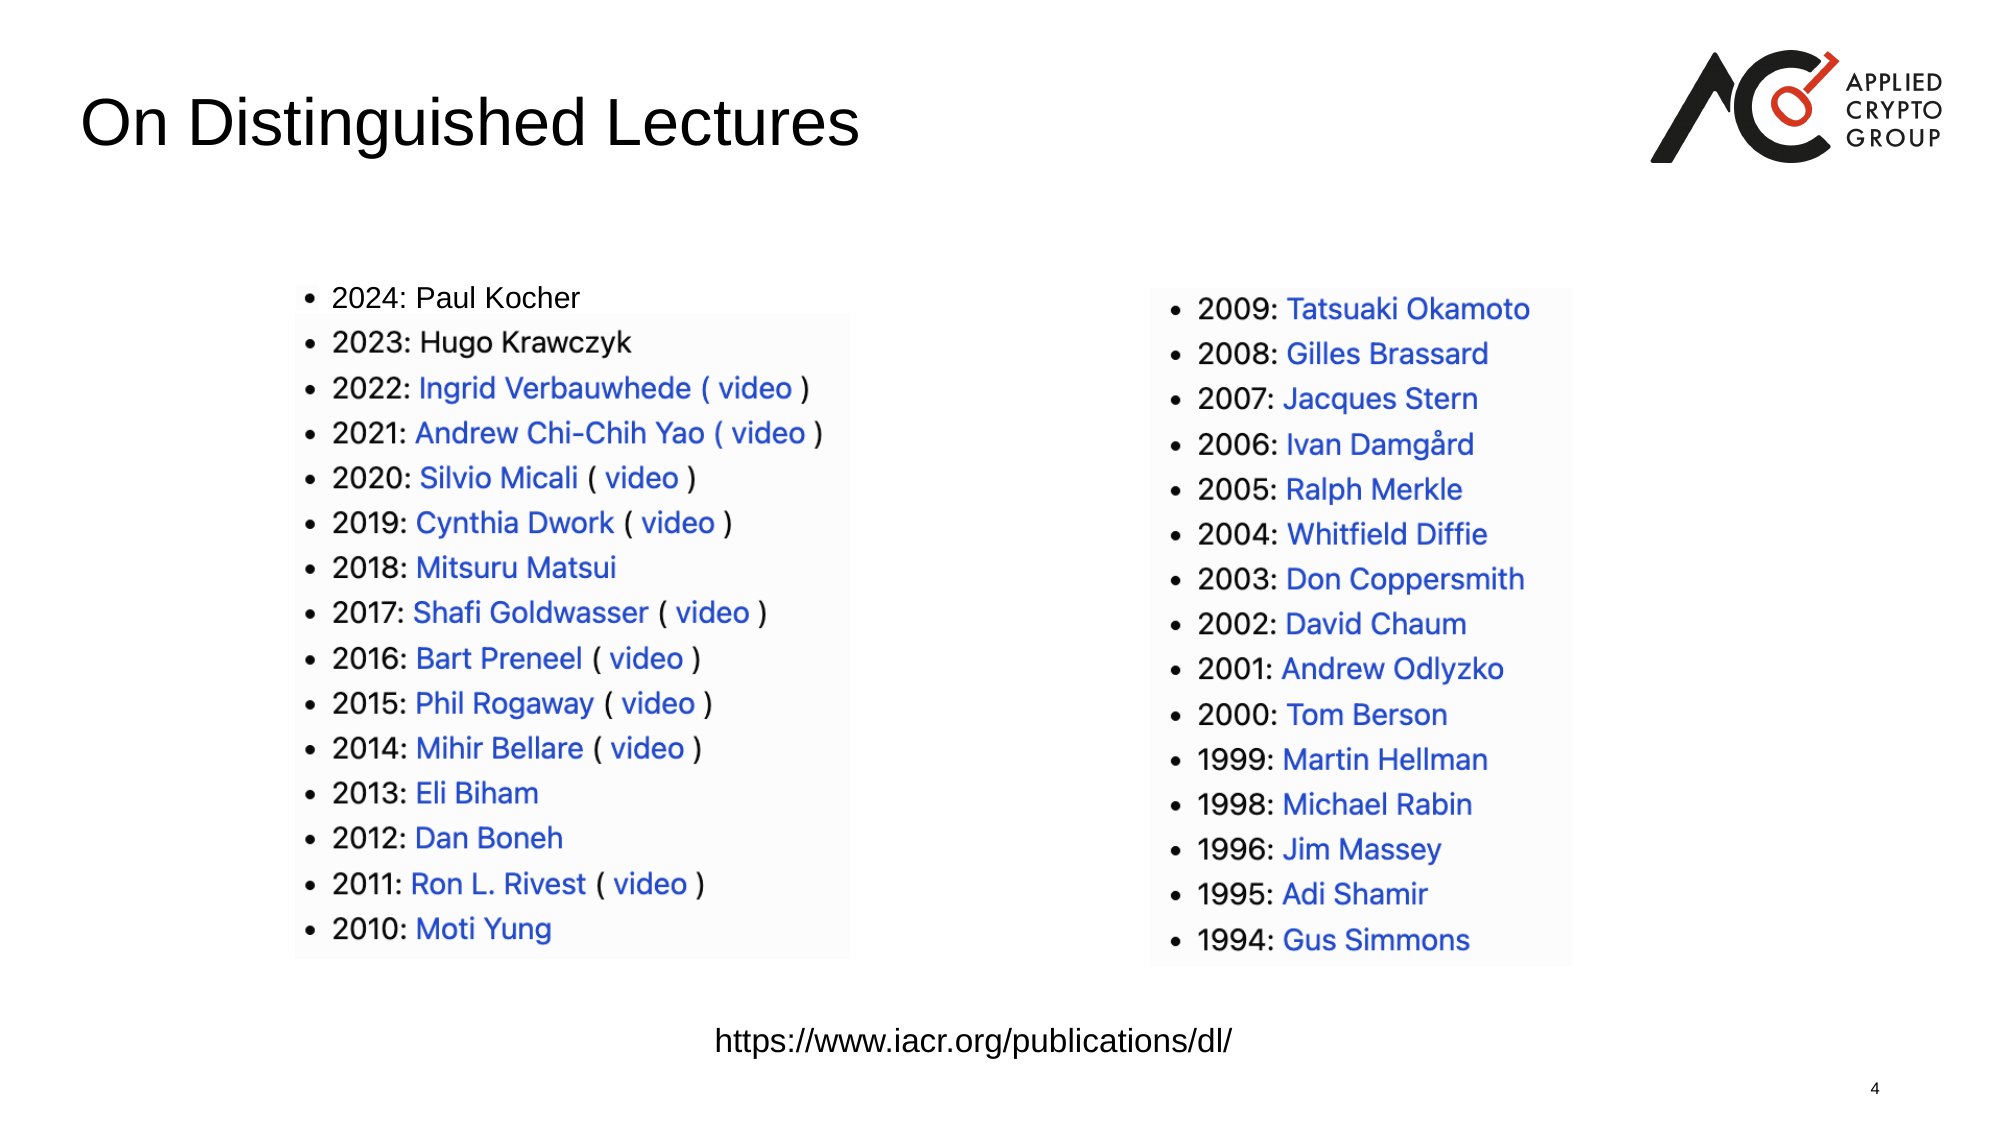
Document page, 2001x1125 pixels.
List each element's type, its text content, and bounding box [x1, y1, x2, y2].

picture [295, 314, 850, 959]
text_box 2024: Paul Kocher [316, 271, 695, 314]
text_box https://www.iacr.org/publications/dl/ [473, 1011, 1475, 1067]
picture [1649, 50, 1943, 164]
picture [1150, 288, 1572, 966]
picture [296, 285, 319, 310]
text_box On Distinguished Lectures [71, 78, 1536, 186]
slide_number 4 [1827, 1069, 1880, 1106]
